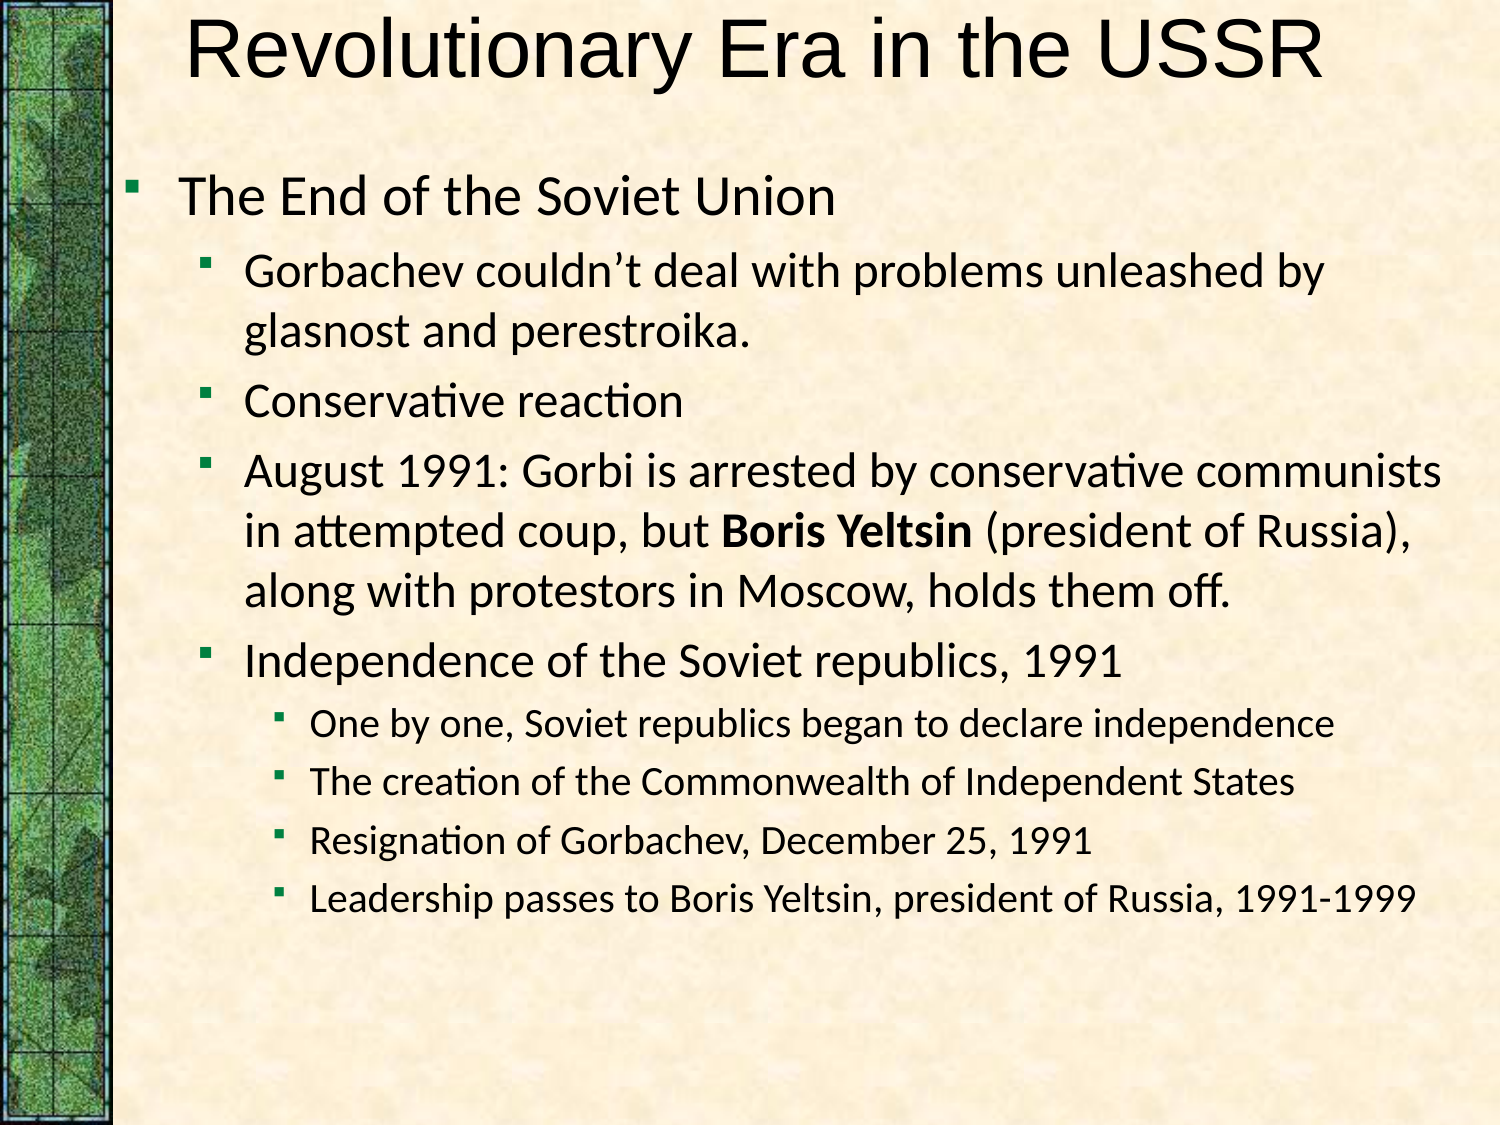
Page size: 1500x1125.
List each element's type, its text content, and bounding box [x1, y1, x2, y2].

picture [0, 0, 1500, 1125]
list The End of the Soviet Union Gorbachev couldn’t deal with problems unleashed by glasnost and perestroika. Conservative reaction August 1991: Gorbi is arrested by conservative communists in attempted coup, but Boris Yeltsin (president of Russia), along with protestors in Moscow, holds them off. Independence of the Soviet republics, 1991 One by one, Soviet republics began to declare independence The creation of the Commonwealth of Independent States Resignation of Gorbachev, December 25, 1991 Leadership passes to Boris Yeltsin, president of Russia, 1991-1999 [107, 149, 1463, 1075]
title Revolutionary Era in the USSR [12, 12, 1500, 75]
